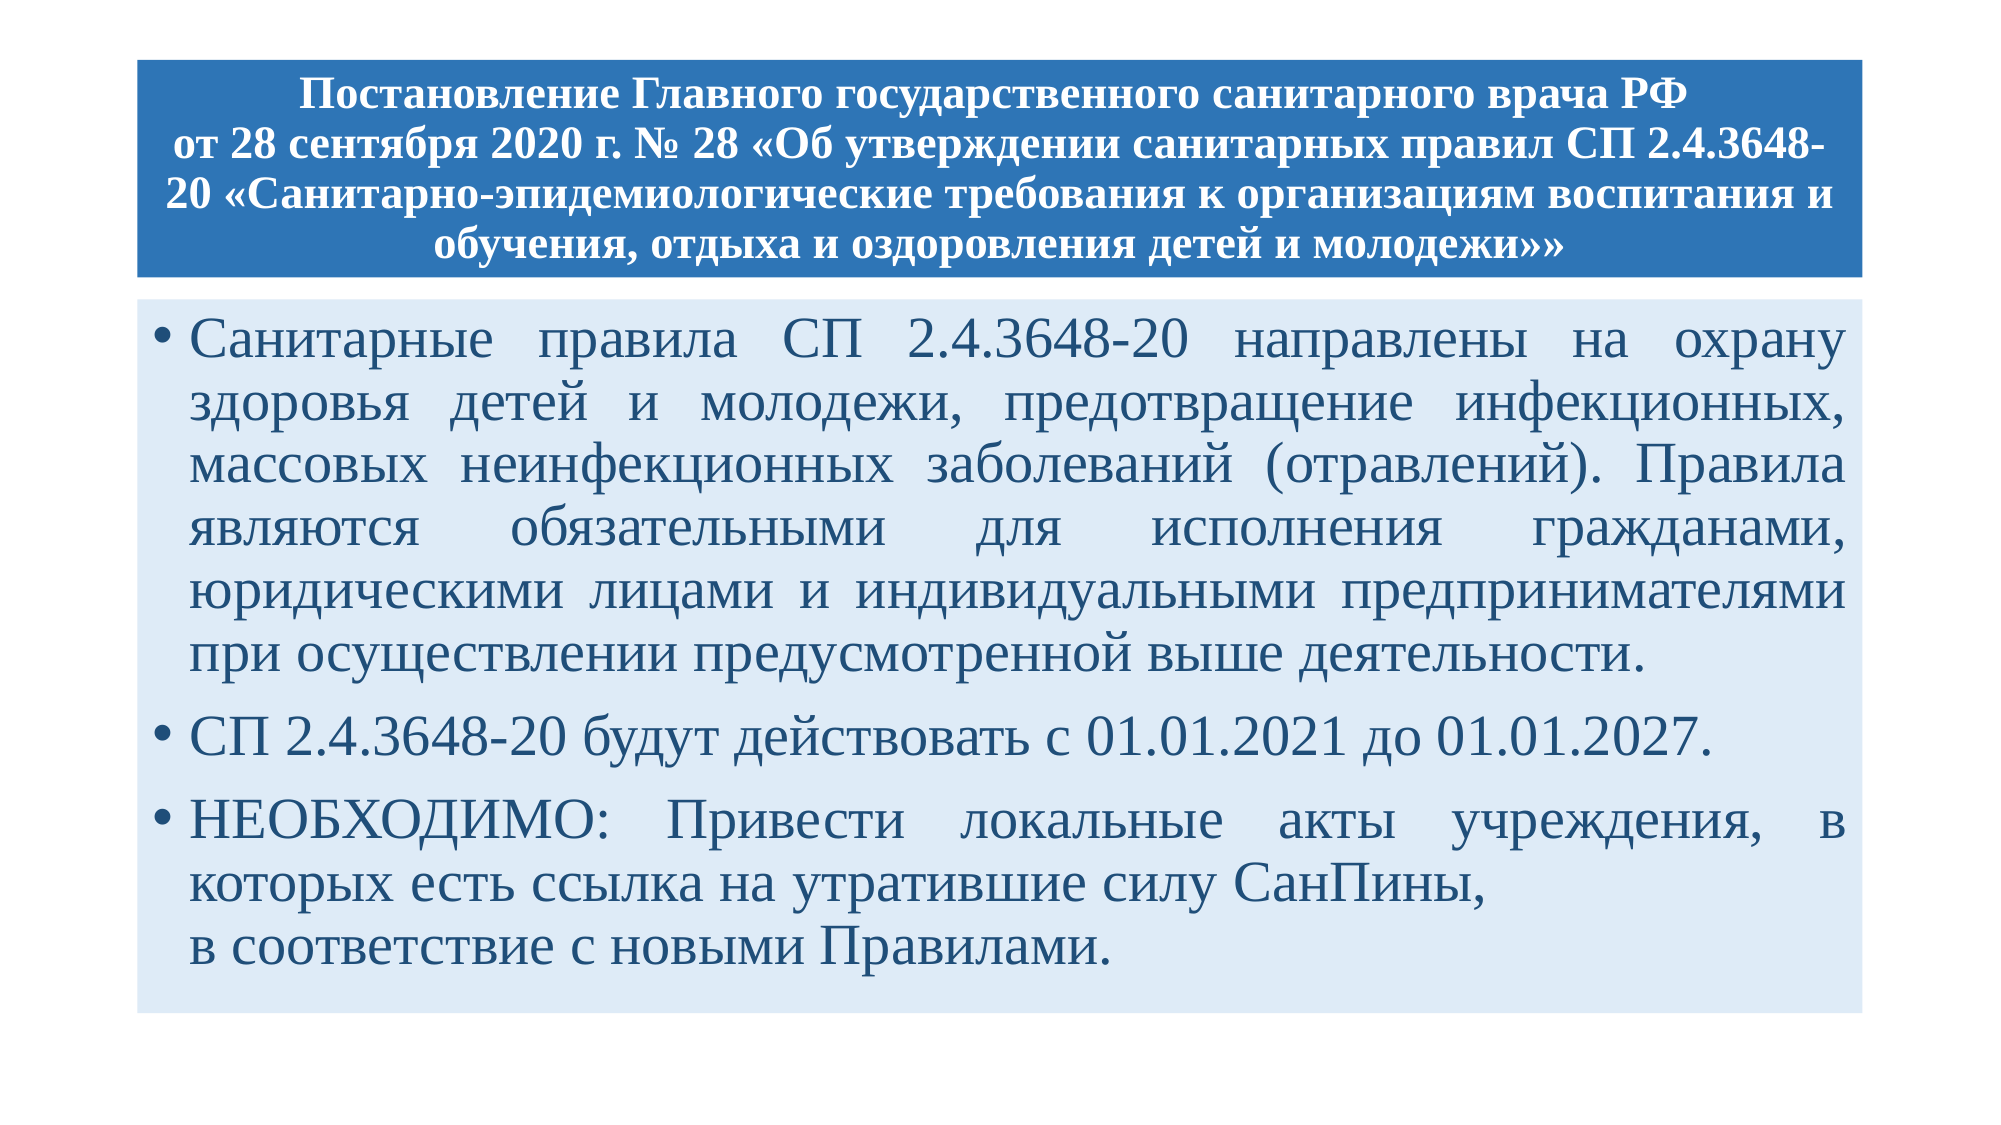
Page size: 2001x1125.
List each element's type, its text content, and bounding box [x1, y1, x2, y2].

title Постановление Главного государственного санитарного врача РФ от 28 сентября 2020 г. № 28 «Об утверждении санитарных правил СП 2.4.3648-20 «Санитарно-эпидемиологические требования к организациям воспитания и обучения, отдыха и оздоровления детей и молодежи»» [137, 59, 1863, 278]
list Санитарные правила СП 2.4.3648-20 направлены на охрану здоровья детей и молодежи, предотвращение инфекционных, массовых неинфекционных заболеваний (отравлений). Правила являются обязательными для исполнения гражданами, юридическими лицами и индивидуальными предпринимателями при осуществлении предусмотренной выше деятельности. СП 2.4.3648-20 будут действовать с 01.01.2021 до 01.01.2027. НЕОБХОДИМО: Привести локальные акты учреждения, в которых есть ссылка на утратившие силу СанПины, в соответствие с новыми Правилами. [137, 299, 1863, 1014]
